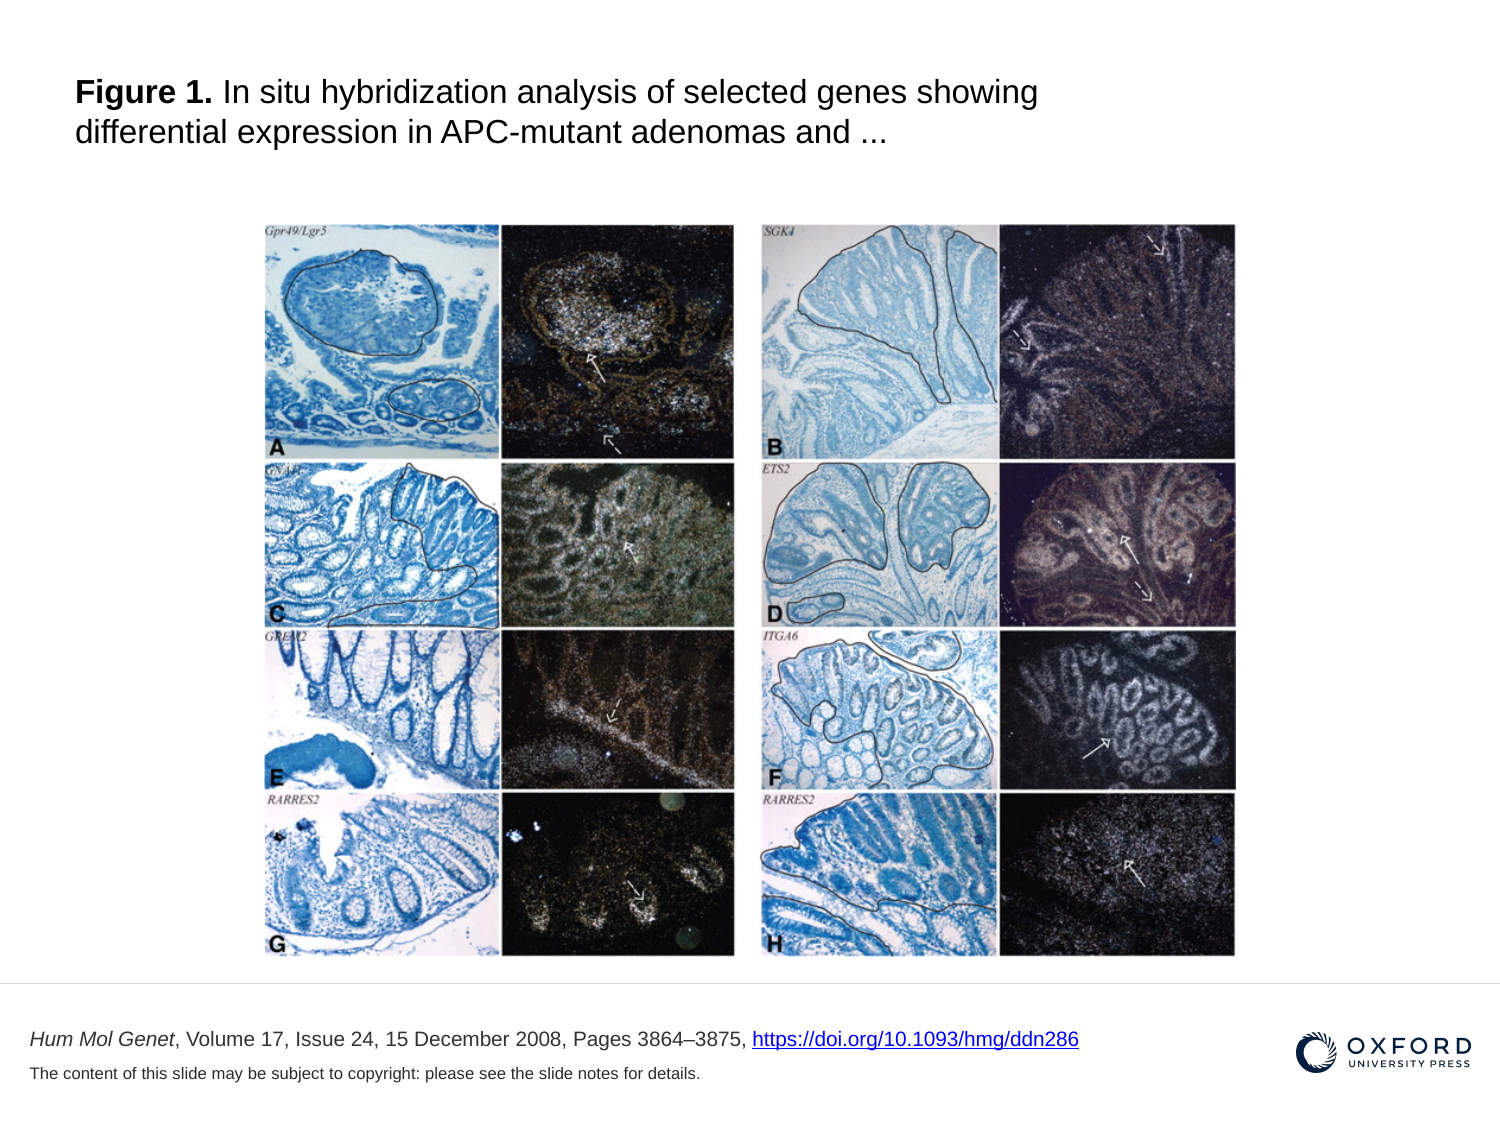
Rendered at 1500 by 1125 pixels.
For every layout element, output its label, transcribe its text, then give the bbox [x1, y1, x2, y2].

footer Hum Mol Genet, Volume 17, Issue 24, 15 December 2008, Pages 3864–3875, https://doi.org/10.1093/hmg/ddn286 The content of this slide may be subject to copyright: please see the slide notes for details. [0, 983, 1260, 1125]
title Figure 1. In situ hybridization analysis of selected genes showing differential expression in APC-mutant adenomas and ... [75, 69, 1078, 171]
picture [1296, 1032, 1471, 1073]
picture [264, 224, 1236, 957]
